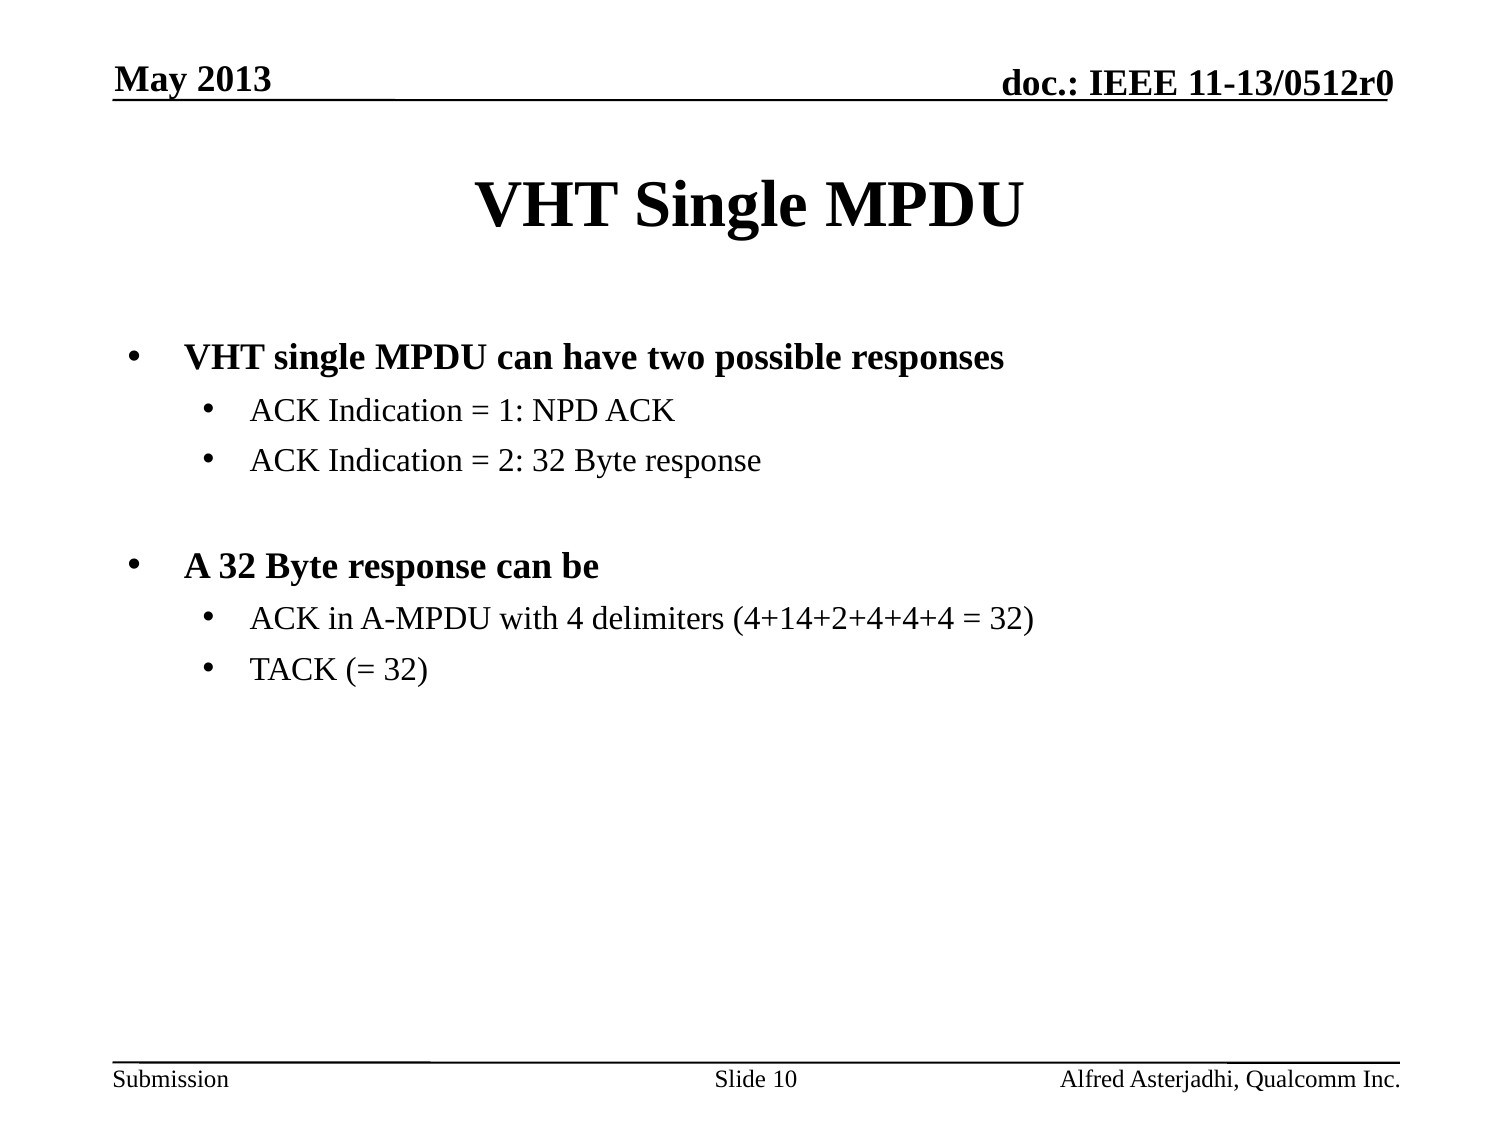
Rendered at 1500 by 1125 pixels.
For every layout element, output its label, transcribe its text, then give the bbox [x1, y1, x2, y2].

slide_number Slide 10 [712, 1061, 800, 1123]
list VHT single MPDU can have two possible responses ACK Indication = 1: NPD ACK ACK Indication = 2: 32 Byte response A 32 Byte response can be ACK in A-MPDU with 4 delimiters (4+14+2+4+4+4 = 32) TACK (= 32) [112, 324, 1388, 1000]
title VHT Single MPDU [112, 112, 1388, 288]
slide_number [114, 54, 423, 100]
footer Alfred Asterjadhi, Qualcomm Inc. [878, 1061, 1402, 1093]
